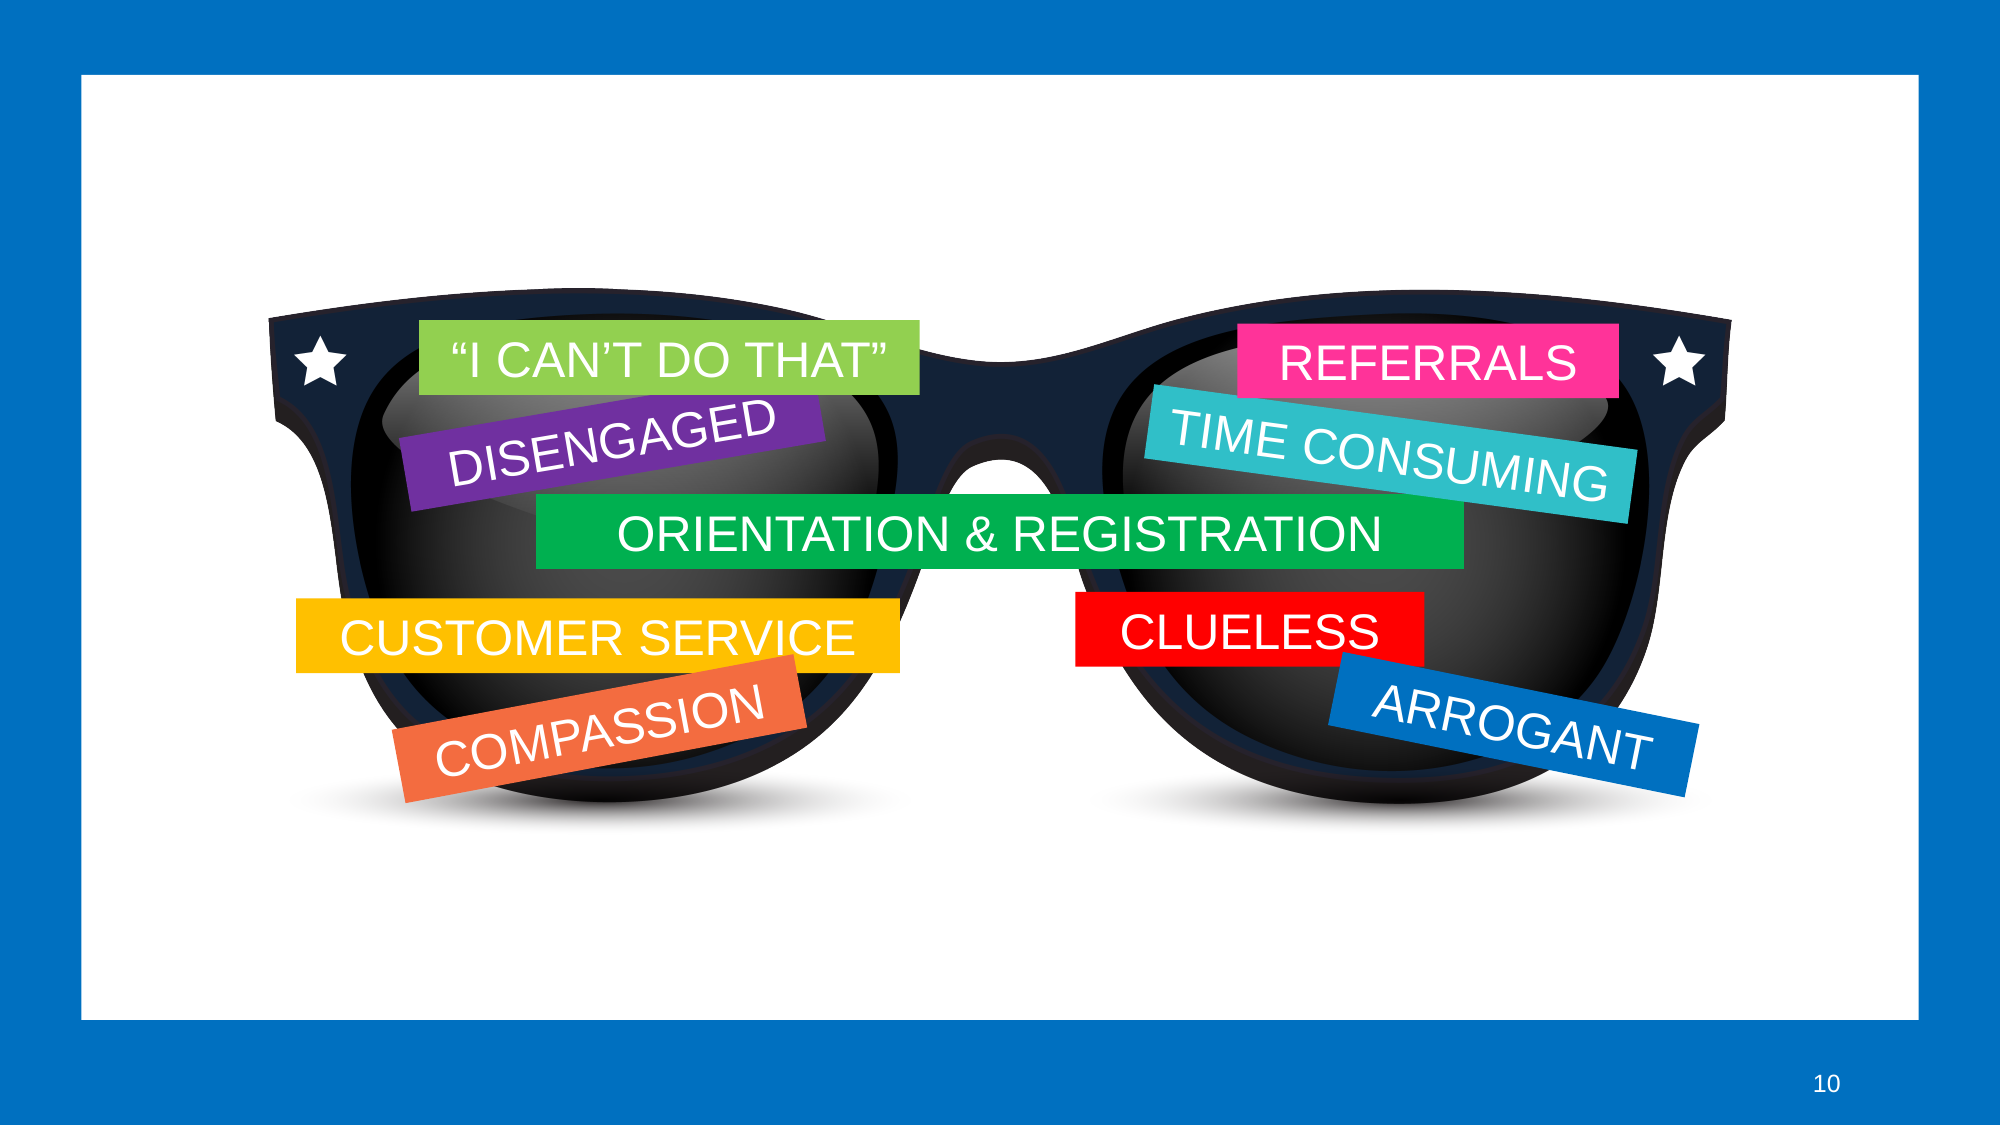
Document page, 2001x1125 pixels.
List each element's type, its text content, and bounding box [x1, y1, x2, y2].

picture [268, 288, 1732, 837]
text_box 10 [1405, 1052, 1856, 1113]
text_box [80, 74, 1920, 1021]
